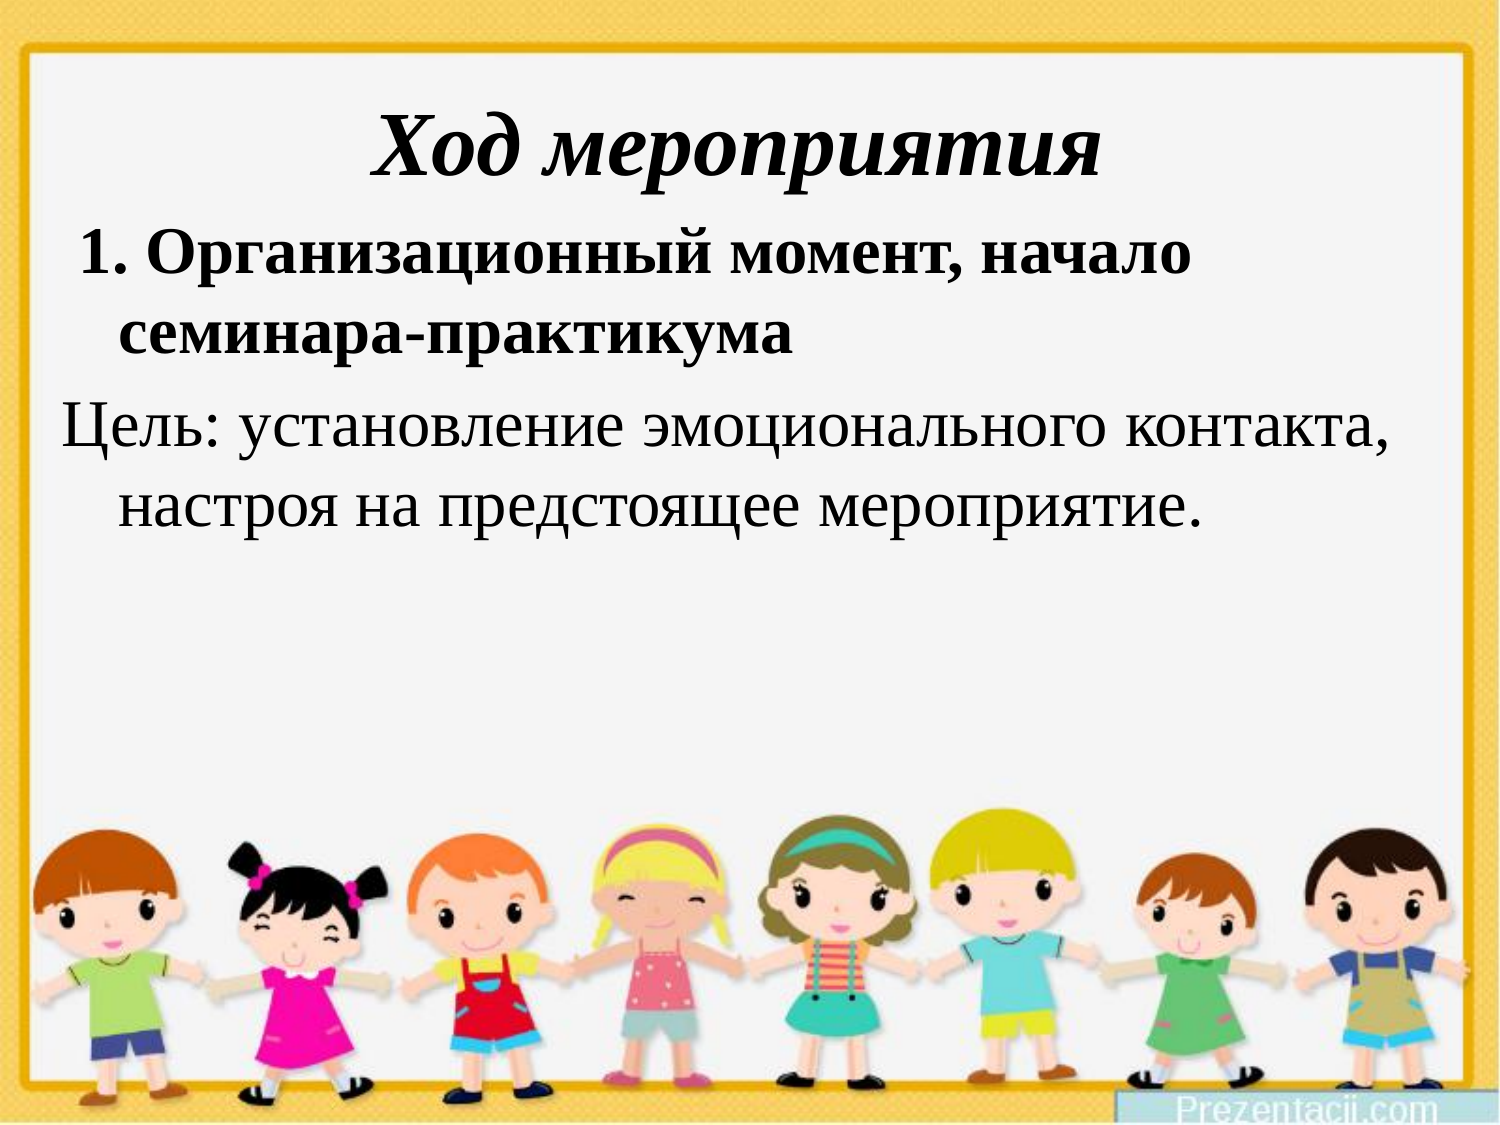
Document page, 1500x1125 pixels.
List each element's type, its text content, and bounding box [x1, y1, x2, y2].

title Ход мероприятия [75, 45, 1425, 199]
list 1. Организационный момент, начало семинара-практикума Цель: установление эмоционального контакта, настроя на предстоящее мероприятие. [46, 199, 1500, 809]
picture [0, 0, 1500, 1125]
